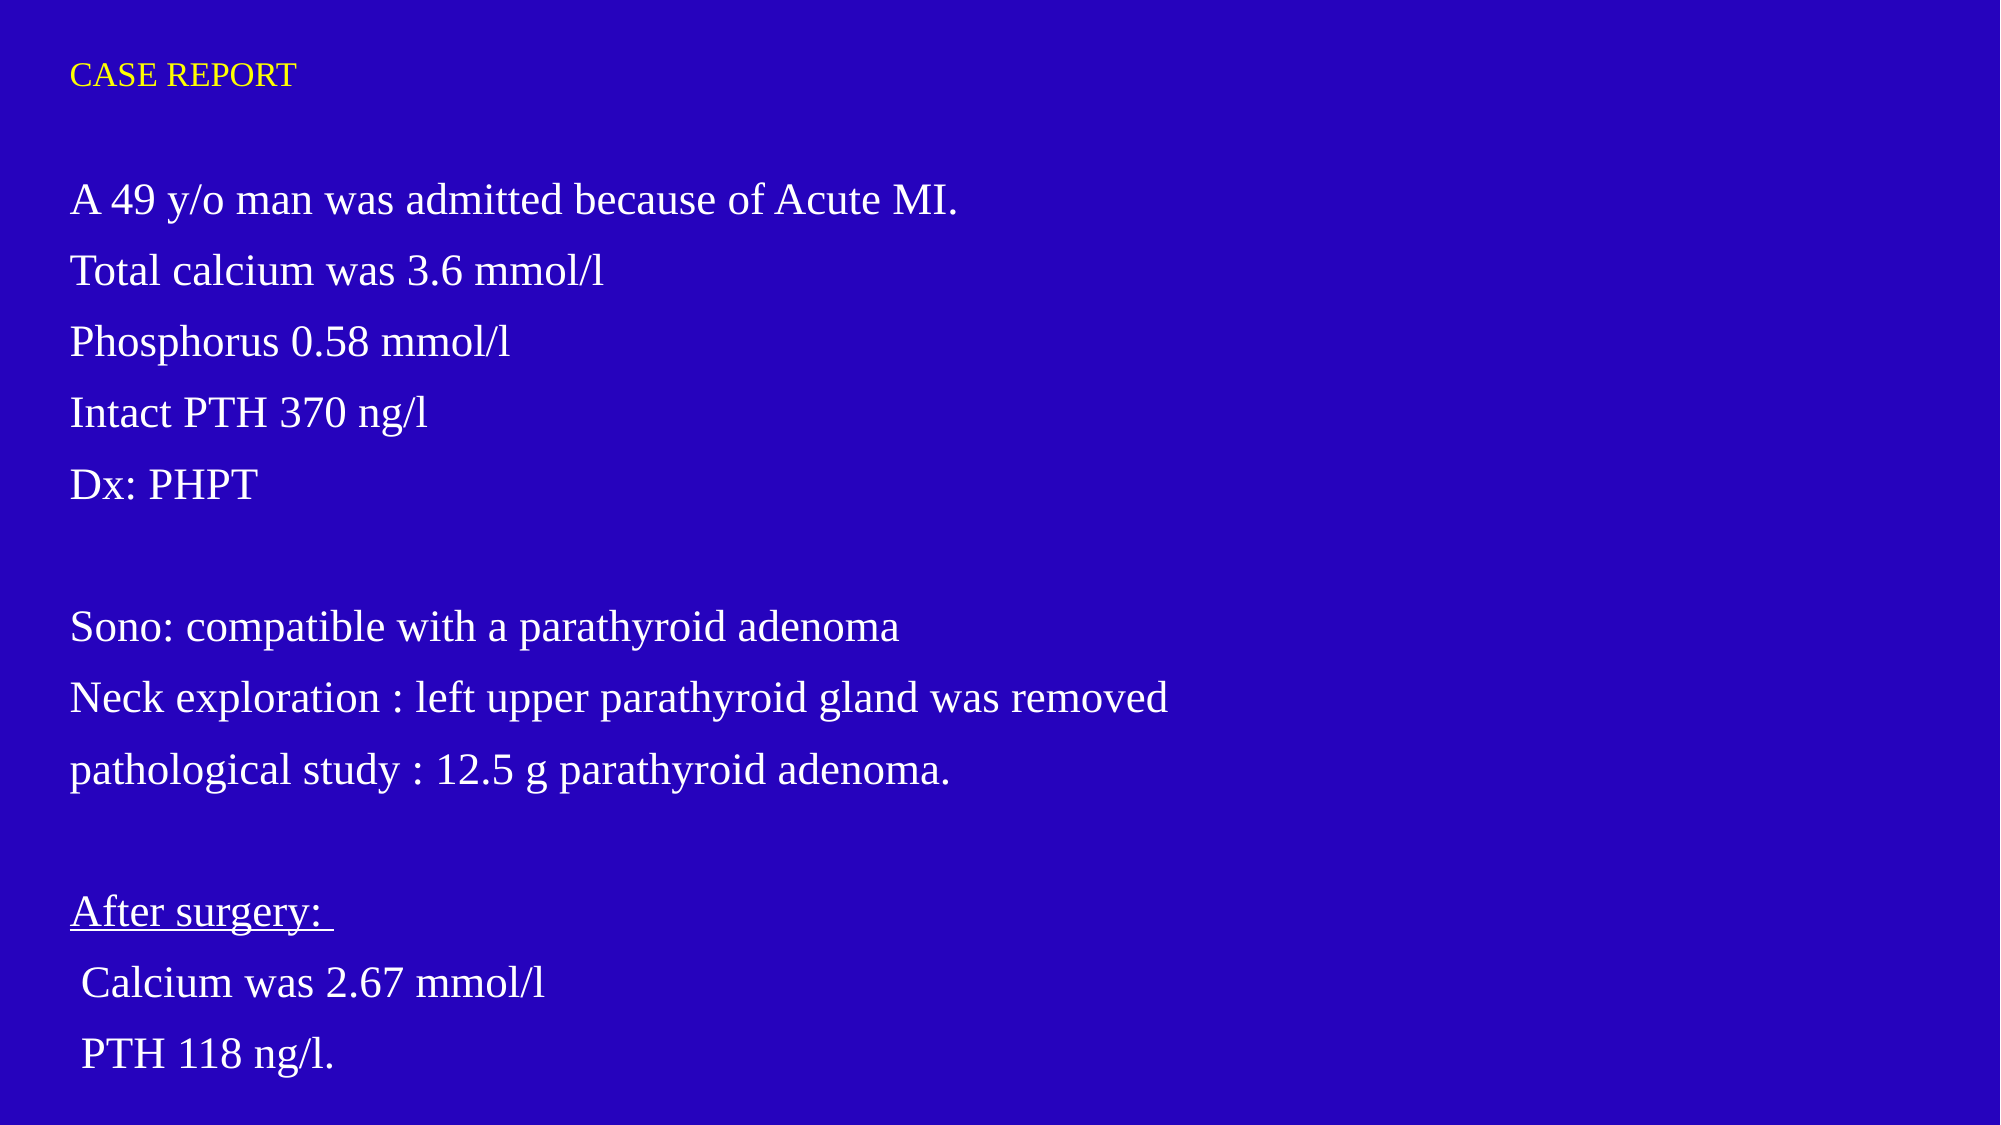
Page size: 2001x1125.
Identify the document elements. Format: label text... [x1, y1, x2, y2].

list CASE REPORT A 49 y/o man was admitted because of Acute MI. Total calcium was 3.6 mmol/l Phosphorus 0.58 mmol/l Intact PTH 370 ng/l Dx: PHPT Sono: compatible with a parathyroid adenoma Neck exploration : left upper parathyroid gland was removed pathological study : 12.5 g parathyroid adenoma. After surgery: Calcium was 2.67 mmol/l PTH 118 ng/l. [54, 44, 1950, 1089]
